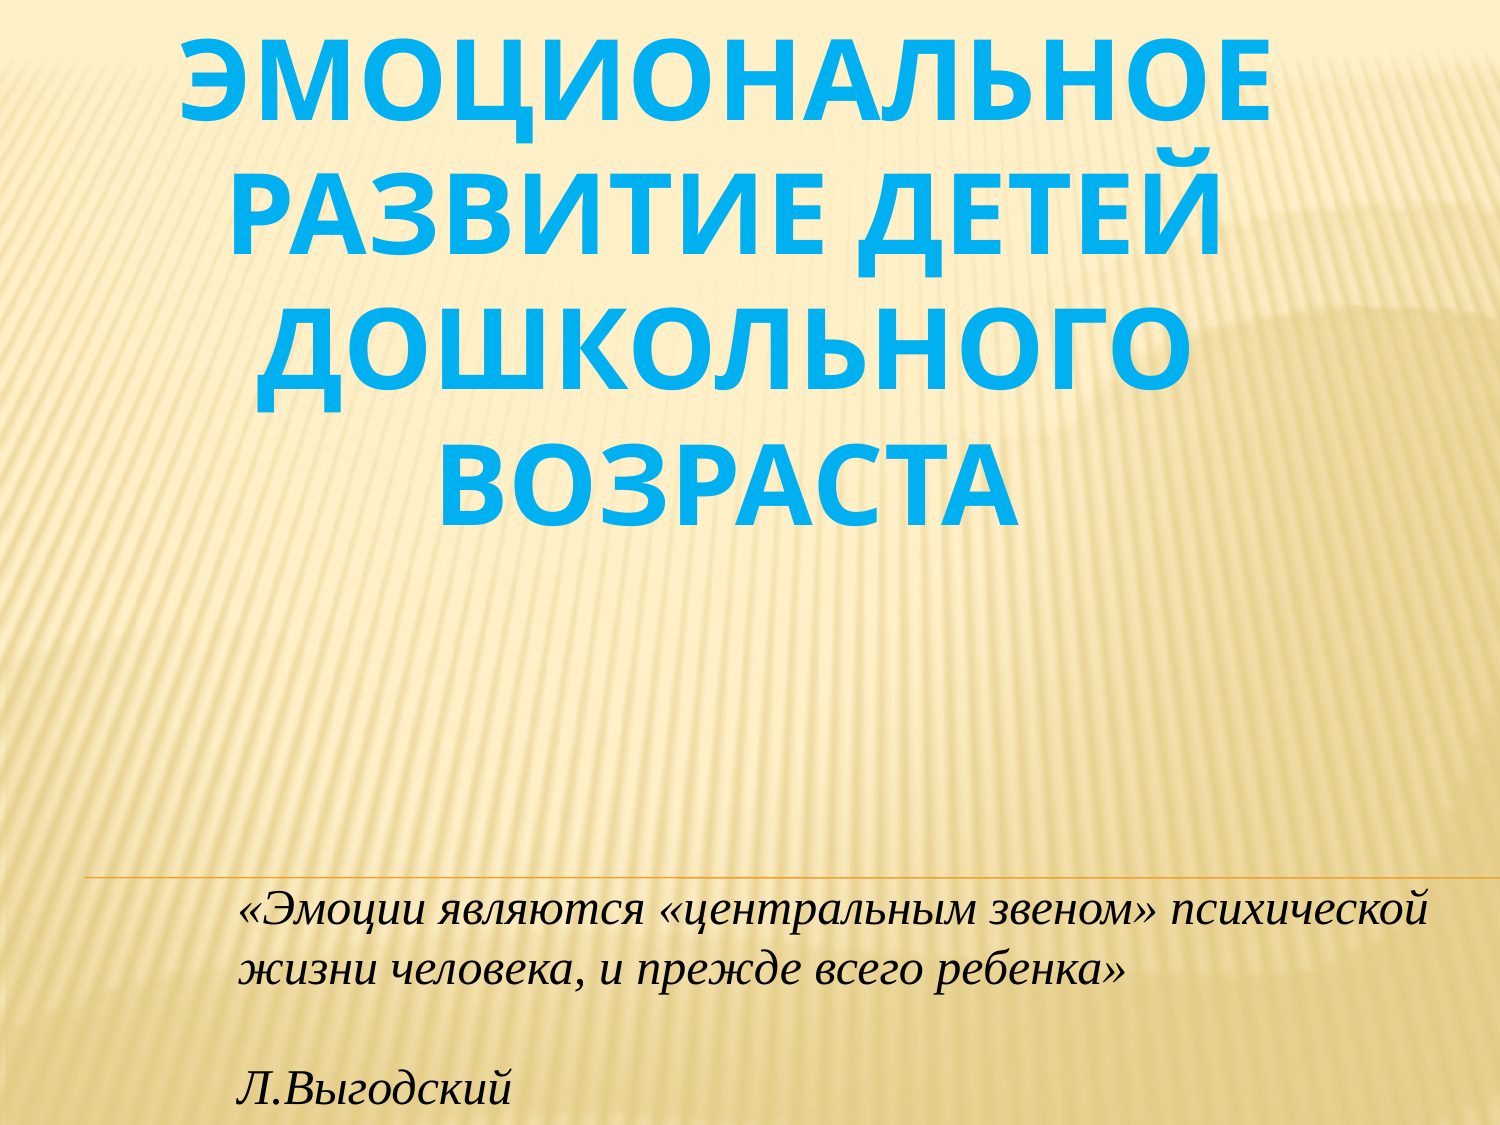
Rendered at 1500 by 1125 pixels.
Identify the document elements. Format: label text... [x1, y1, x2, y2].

text_box ЭМОЦИОНАЛЬНОЕ РАЗВИТИЕ ДЕТЕЙ ДОШКОЛЬНОГО ВОЗРАСТА [0, 0, 1500, 555]
text_box «Эмоции являются «центральным звеном» психической жизни человека, и прежде всего ребенка» Л.Выгодский [222, 867, 1500, 1123]
